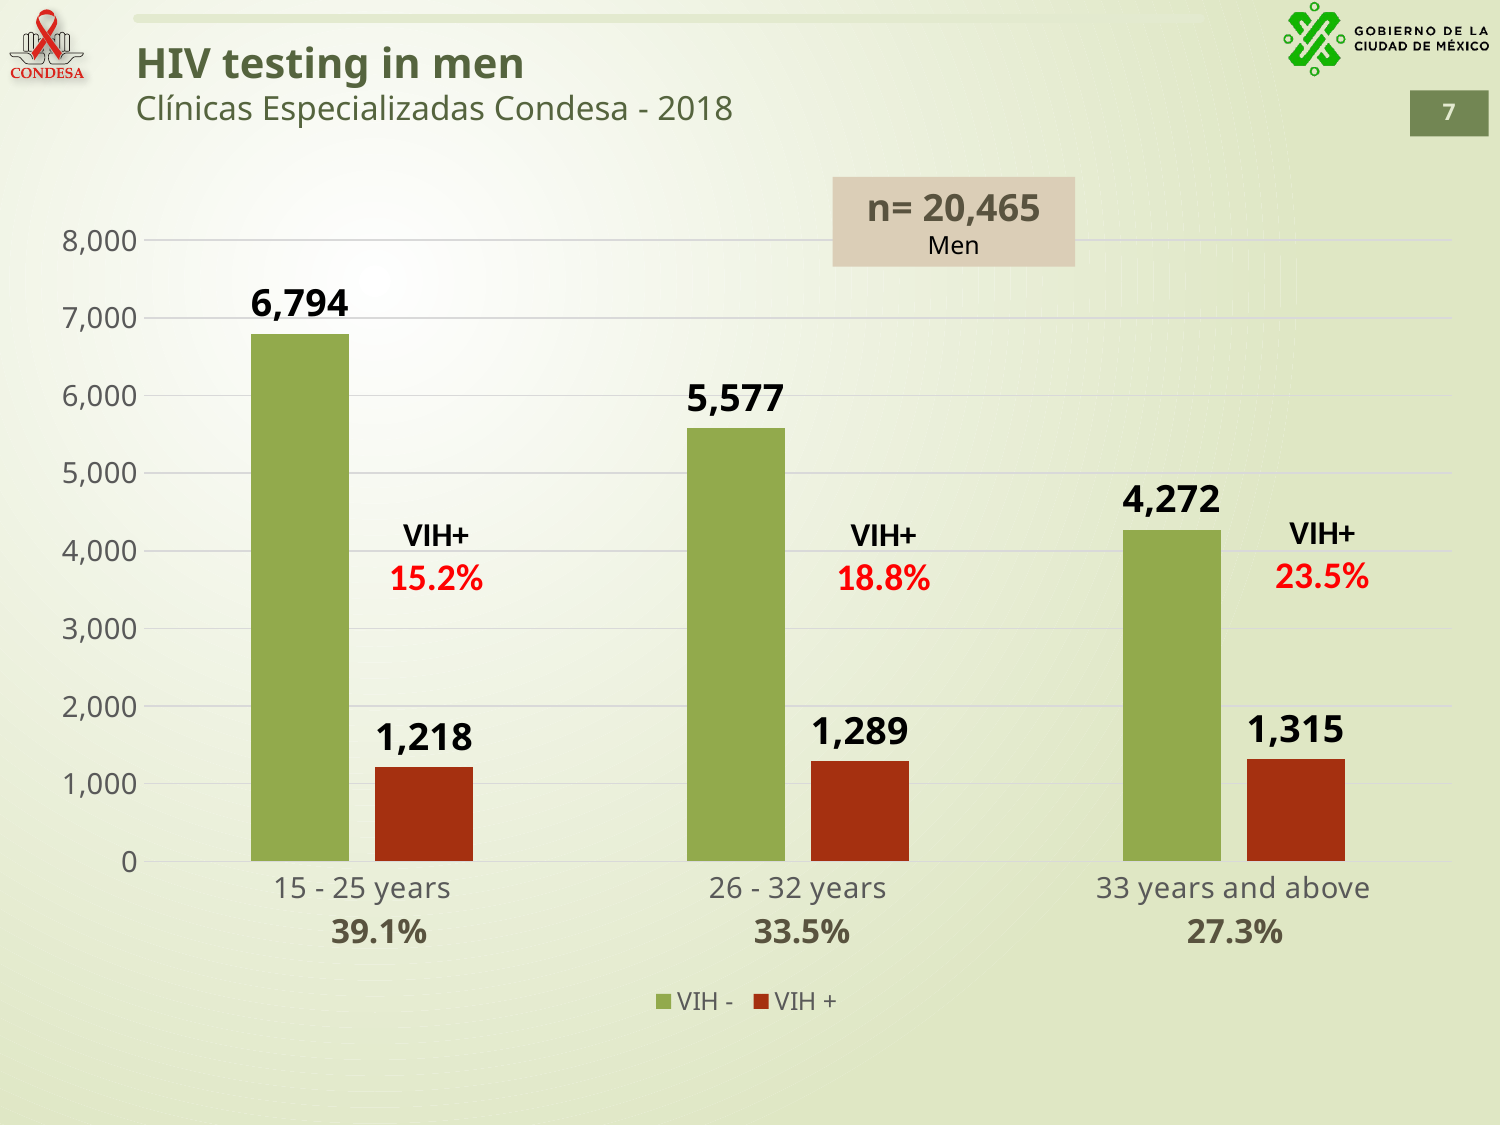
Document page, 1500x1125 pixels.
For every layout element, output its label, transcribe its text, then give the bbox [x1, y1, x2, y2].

picture [1278, 0, 1494, 79]
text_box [30, 176, 1475, 1028]
title HIV testing in men Clínicas Especializadas Condesa - 2018 [120, 0, 1267, 176]
